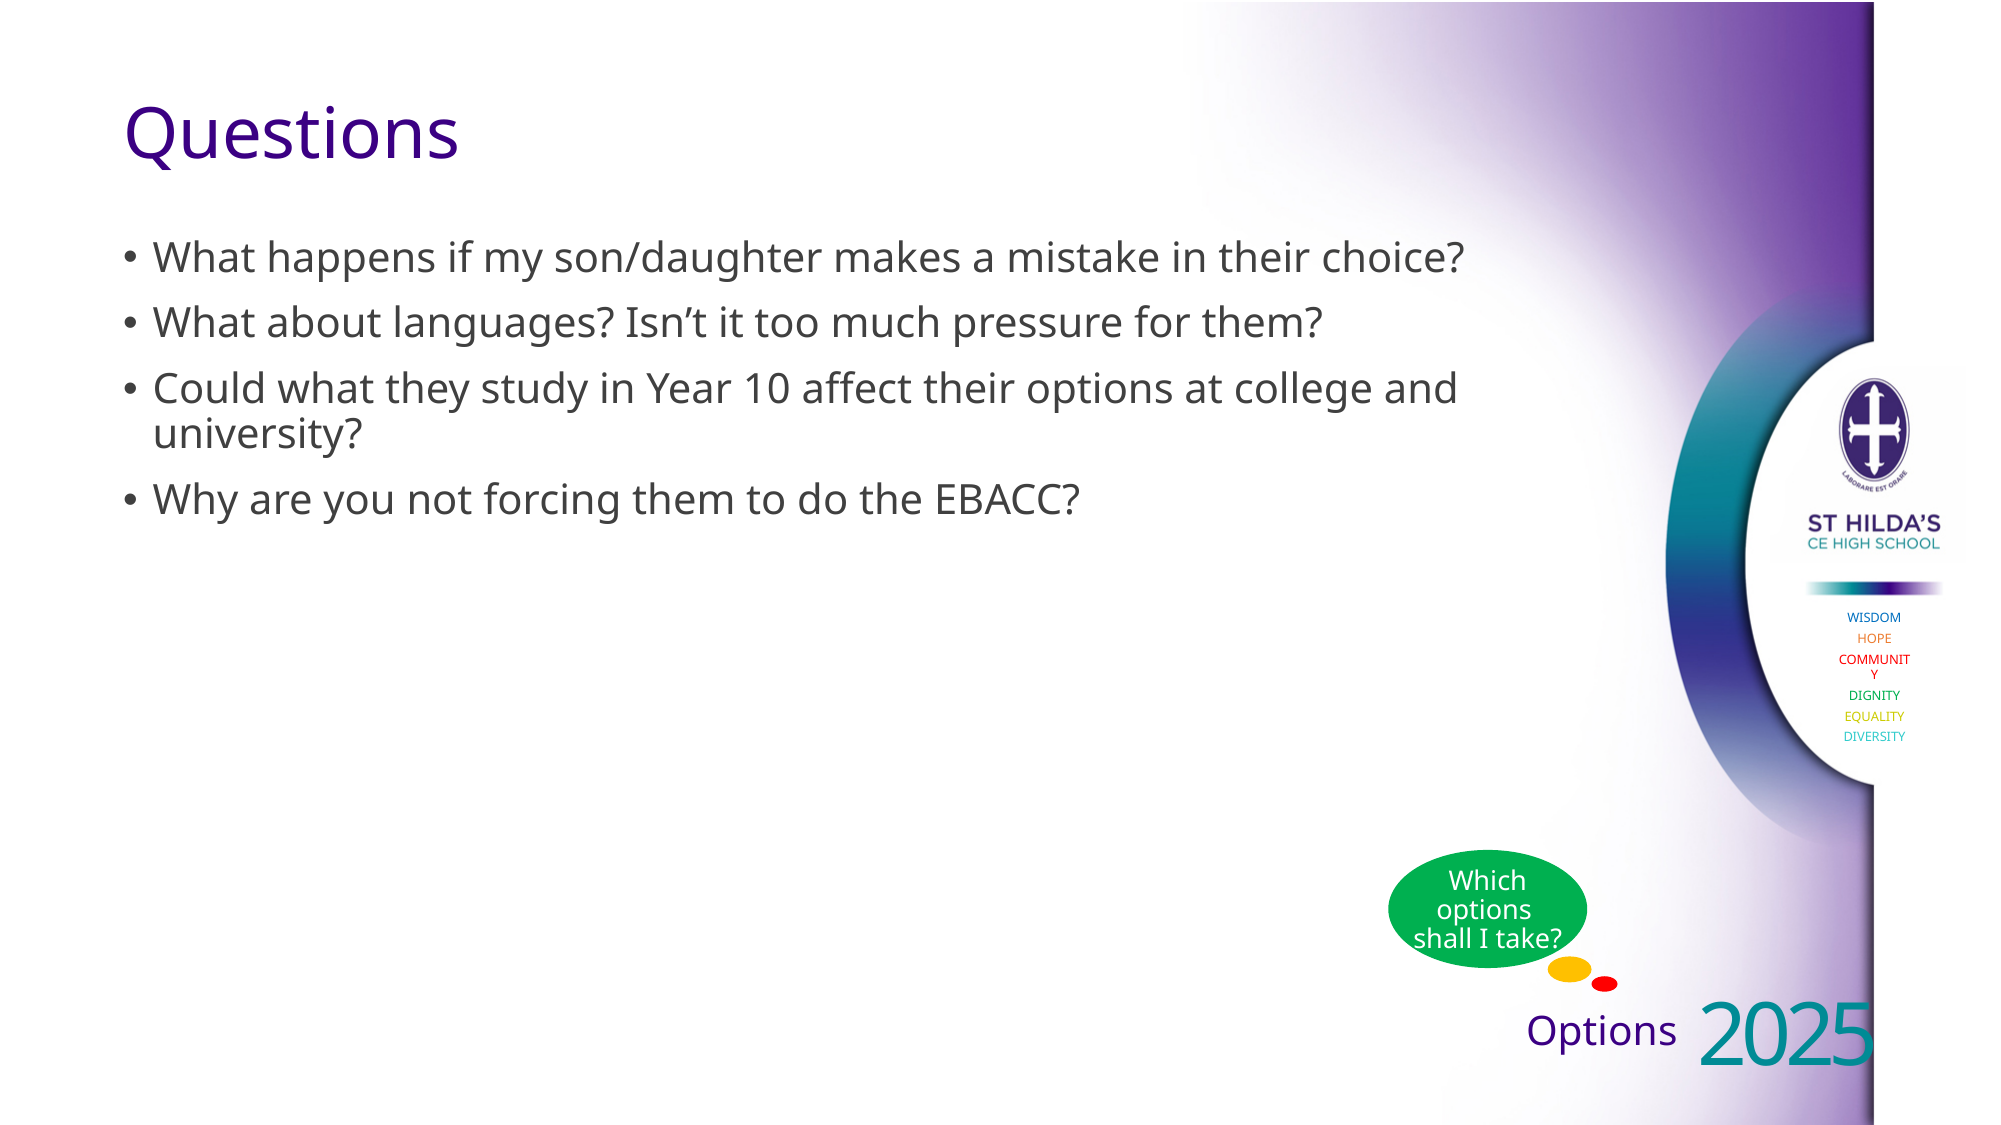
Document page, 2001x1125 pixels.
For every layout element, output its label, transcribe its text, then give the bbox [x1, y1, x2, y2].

title Questions [108, 89, 1623, 278]
picture [0, 2, 1996, 1125]
list What happens if my son/daughter makes a mistake in their choice? What about languages? Isn’t it too much pressure for them? Could what they study in Year 10 affect their options at college and university? Why are you not forcing them to do the EBACC? [108, 228, 1482, 753]
